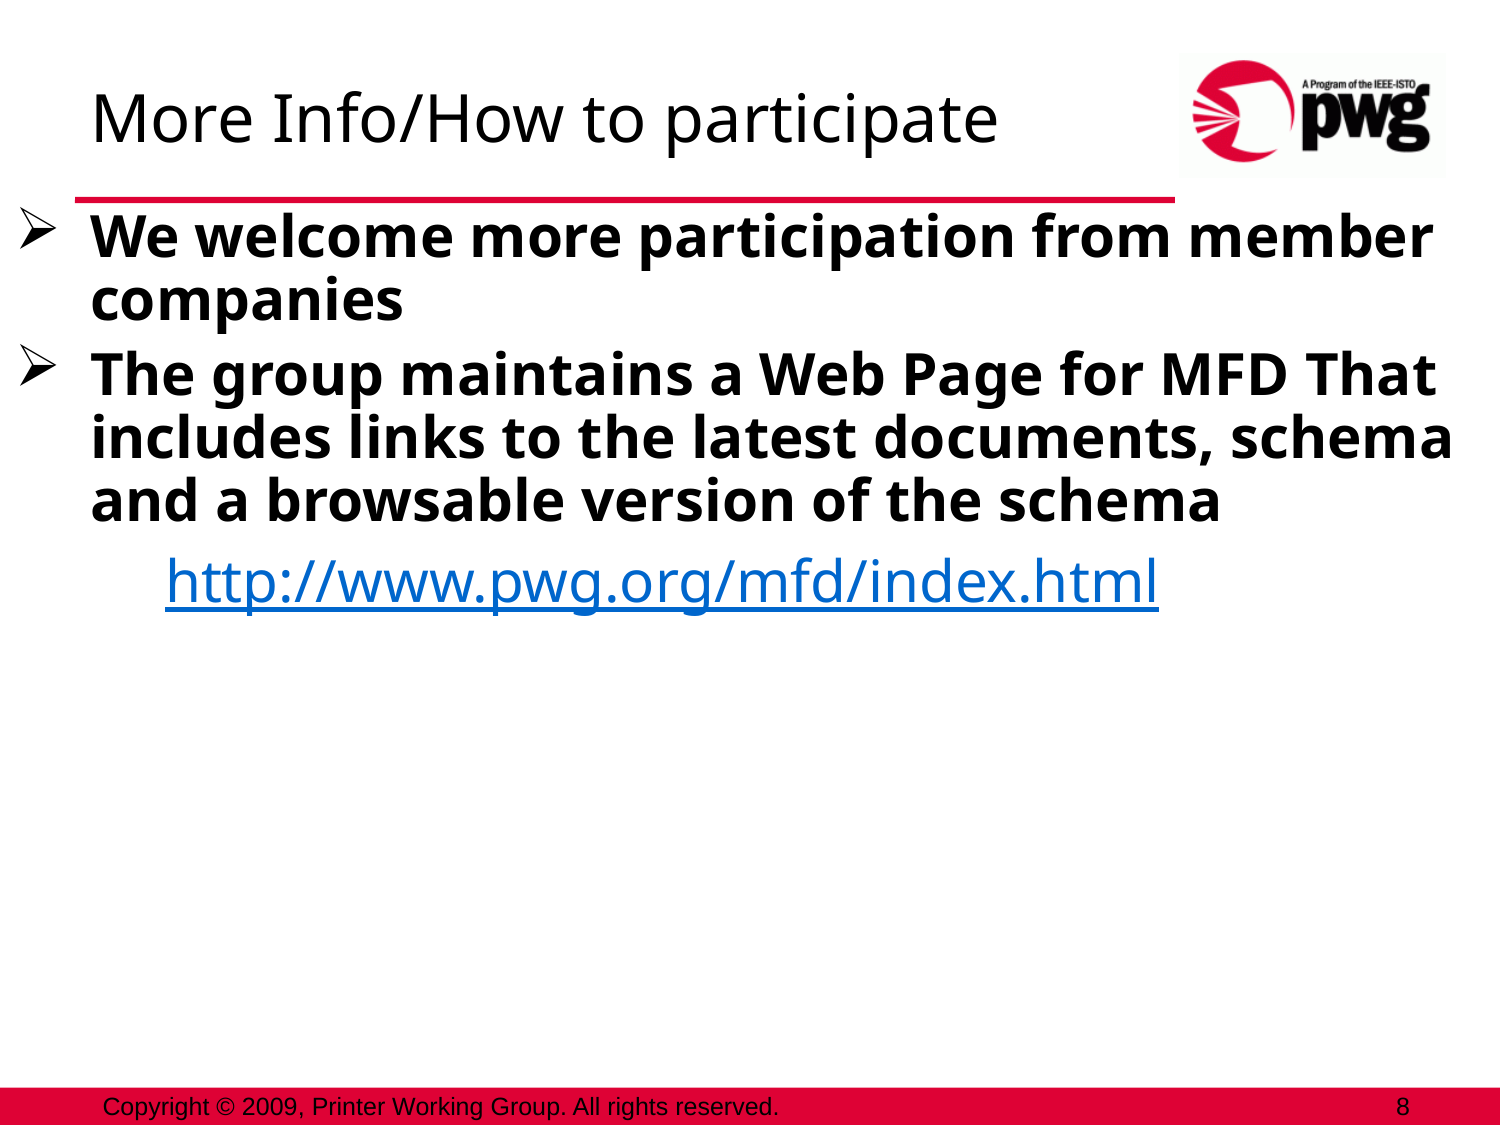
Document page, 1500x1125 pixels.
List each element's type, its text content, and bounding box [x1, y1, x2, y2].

picture [1179, 53, 1446, 178]
title More Info/How to participate [74, 44, 1163, 188]
list We welcome more participation from member companies The group maintains a Web Page for MFD That includes links to the latest documents, schema and a browsable version of the schema http://www.pwg.org/mfd/index.html [0, 199, 1500, 988]
footer Copyright © 2009, Printer Working Group. All rights reserved. [87, 1086, 826, 1125]
slide_number 8 [1074, 1086, 1426, 1125]
